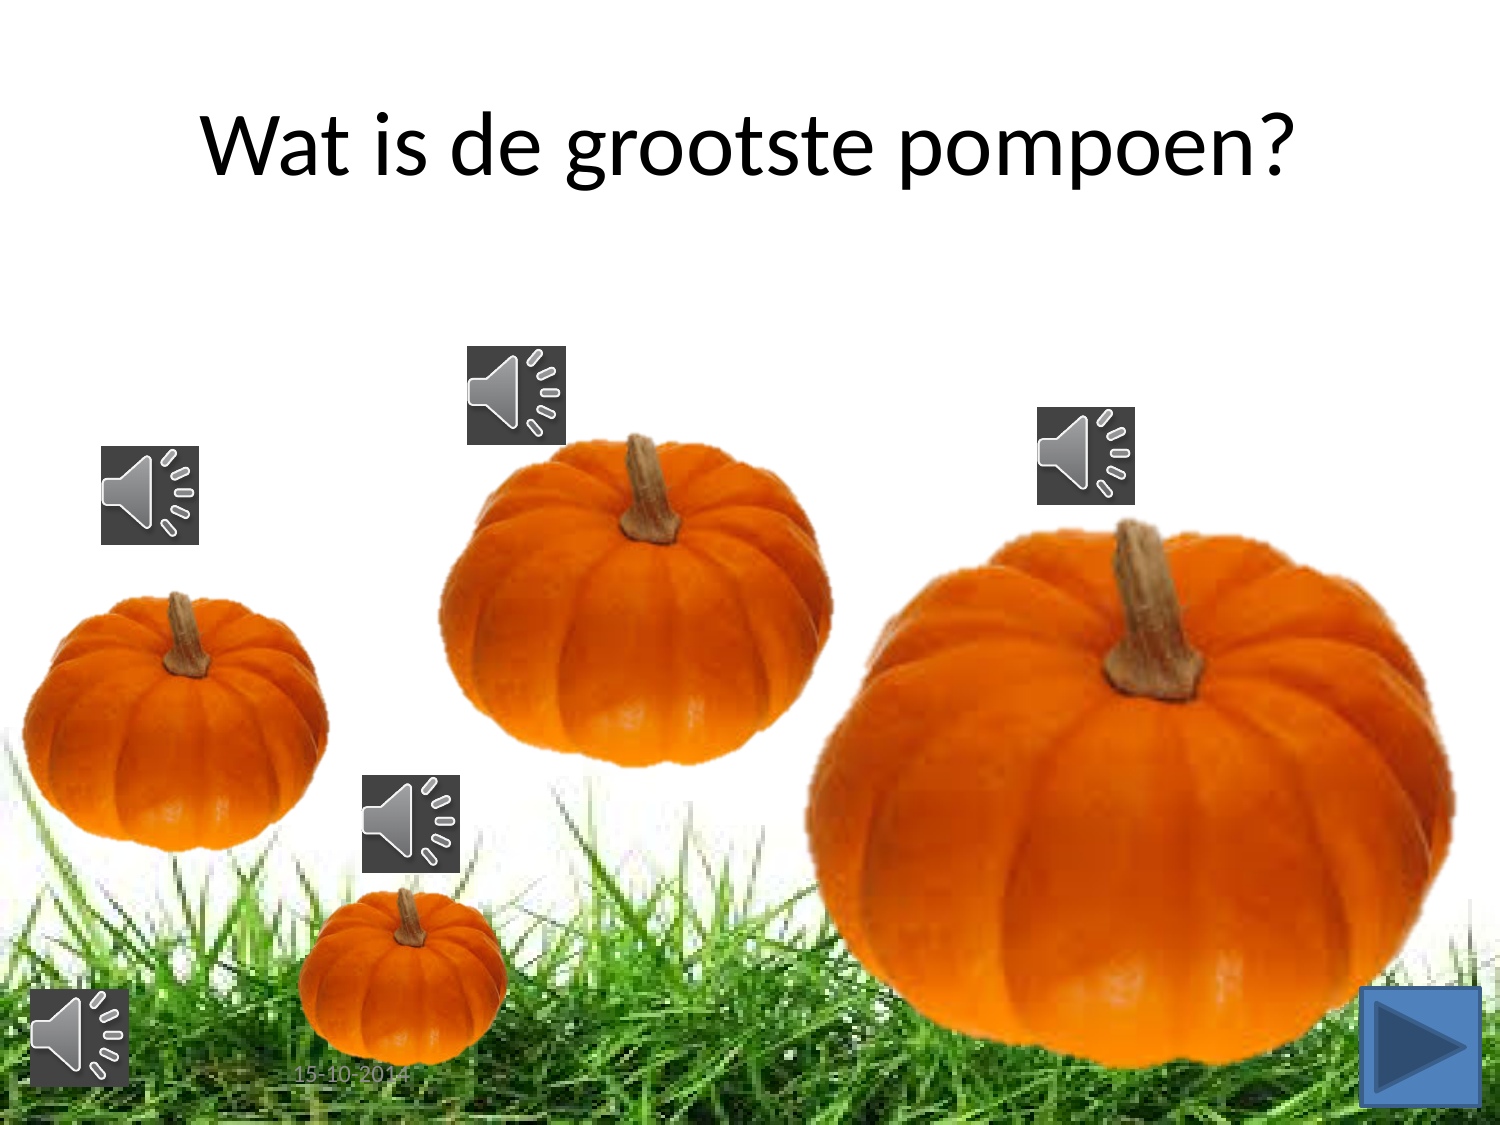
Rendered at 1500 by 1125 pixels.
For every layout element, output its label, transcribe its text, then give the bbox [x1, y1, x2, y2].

picture [100, 445, 201, 546]
picture [0, 345, 1500, 1125]
title Wat is de grootste pompoen? [75, 45, 1425, 233]
